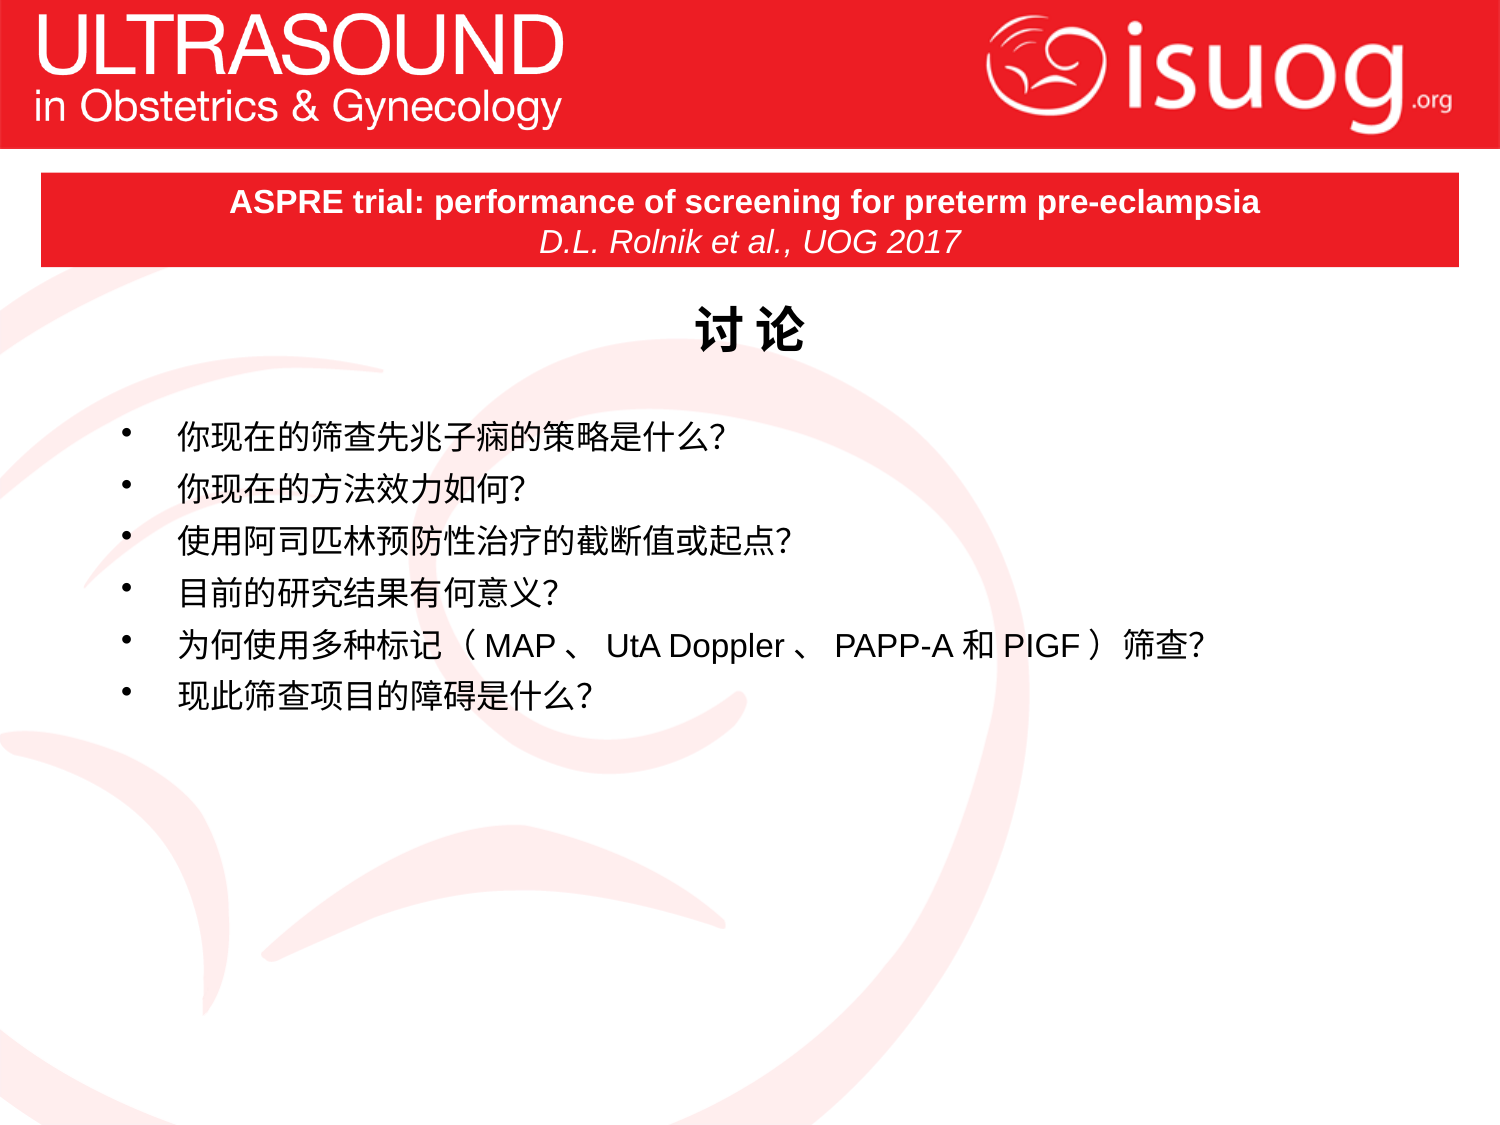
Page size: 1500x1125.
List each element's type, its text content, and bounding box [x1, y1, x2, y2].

text_box ASPRE trial: performance of screening for preterm pre-eclampsia D.L. Rolnik et al., UOG 2017 [41, 172, 1459, 268]
text_box 讨 论 [218, 290, 1282, 366]
picture [0, 150, 1500, 1125]
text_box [0, 0, 1500, 150]
text_box 你现在的筛查先兆子痫的策略是什么？ 你现在的方法效力如何？ 使用阿司匹林预防性治疗的截断值或起点？ 目前的研究结果有何意义？ 为何使用多种标记（MAP、UtA Doppler、PAPP-A和PIGF）筛查？ 现此筛查项目的障碍是什么？ [106, 397, 1500, 823]
